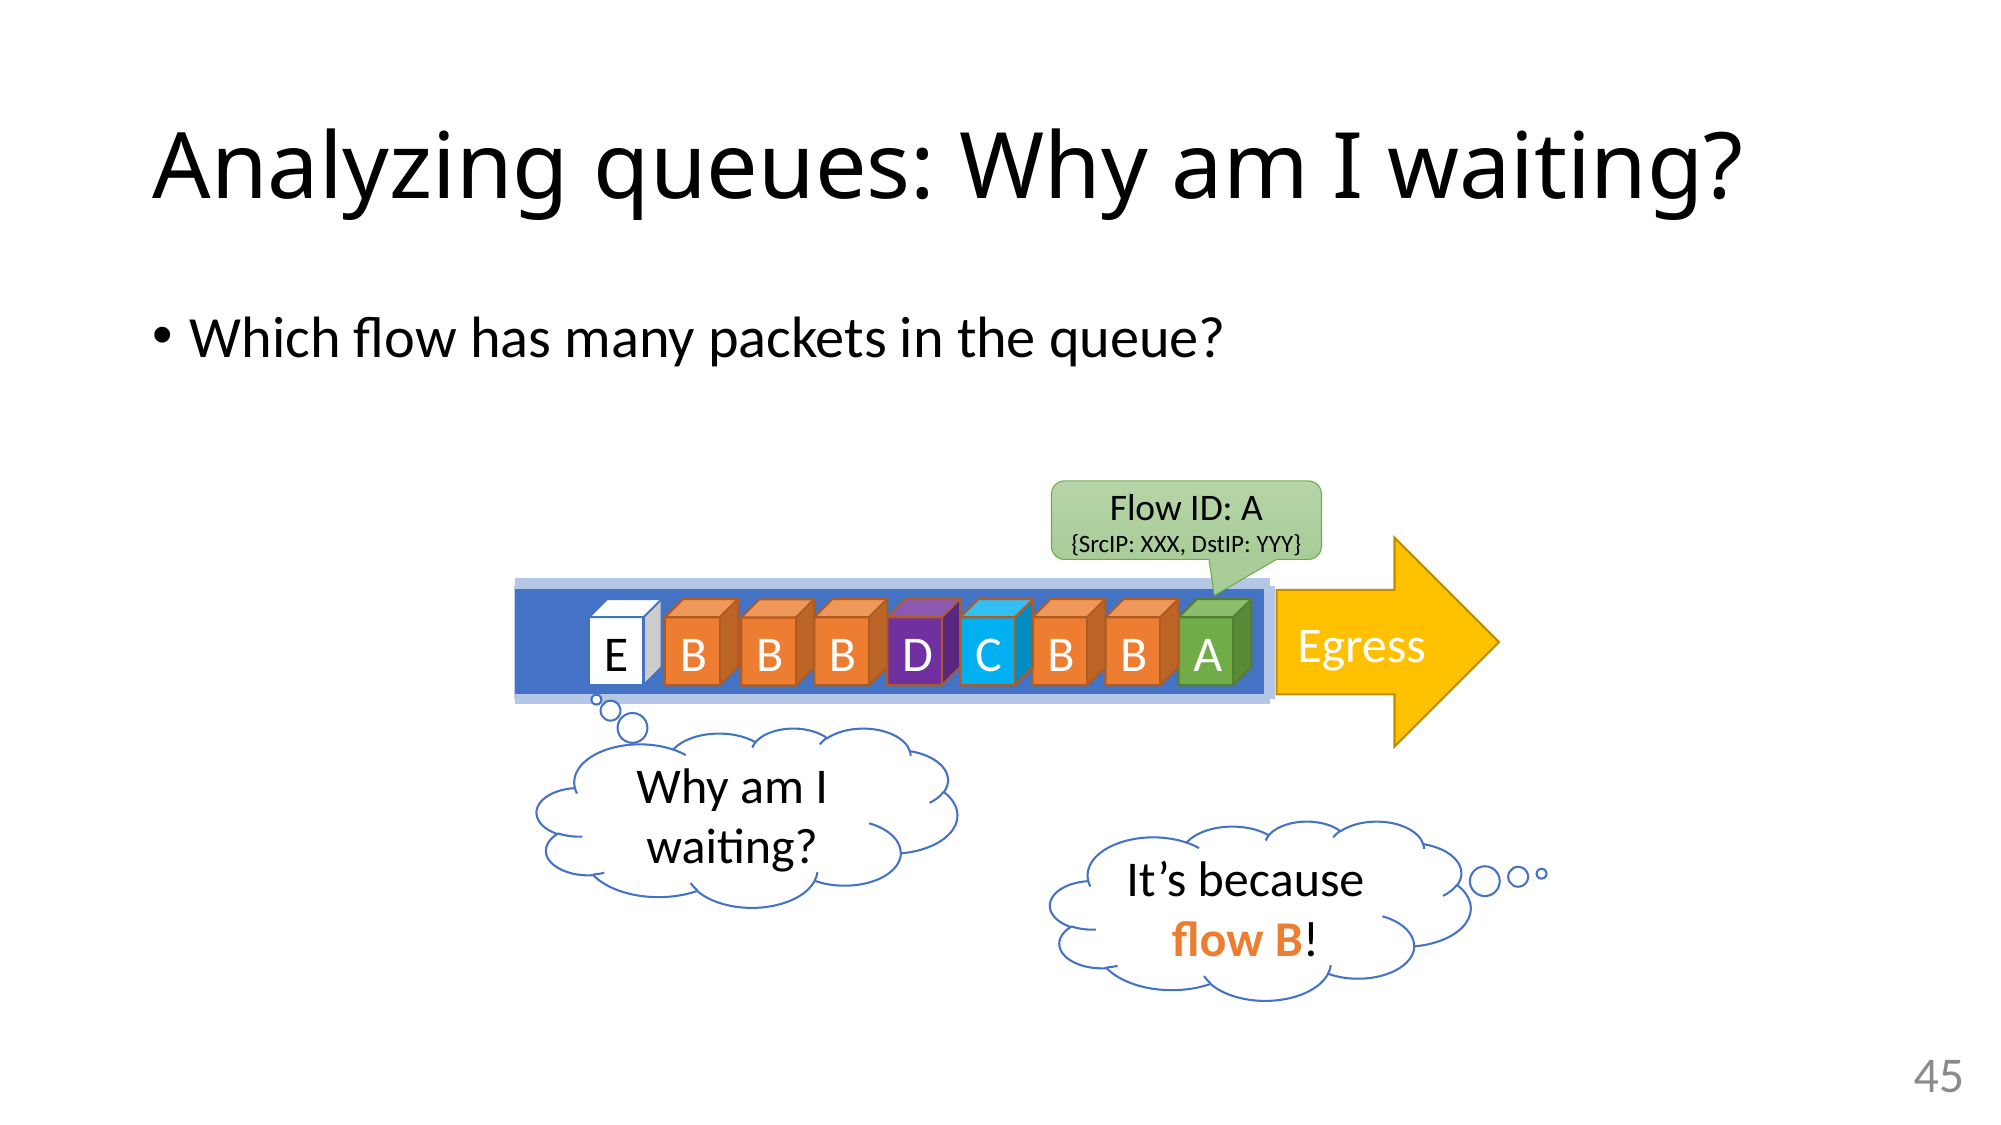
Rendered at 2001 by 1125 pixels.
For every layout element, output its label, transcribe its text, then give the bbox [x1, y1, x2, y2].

list Which flow has many packets in the queue? [137, 299, 1517, 1014]
title Analyzing queues: Why am I waiting? [137, 59, 1863, 278]
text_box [514, 537, 1500, 747]
text_box Why am I waiting? [535, 747, 959, 909]
text_box It’s because flow B! [1048, 820, 1472, 1002]
text_box It’s because flow B! [1507, 865, 1530, 888]
slide_number 45 [1529, 1042, 1980, 1103]
text_box Flow ID: A {SrcIP: XXX, DstIP: YYY} [1050, 480, 1323, 537]
text_box It’s because flow B! [1468, 865, 1501, 898]
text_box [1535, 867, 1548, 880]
